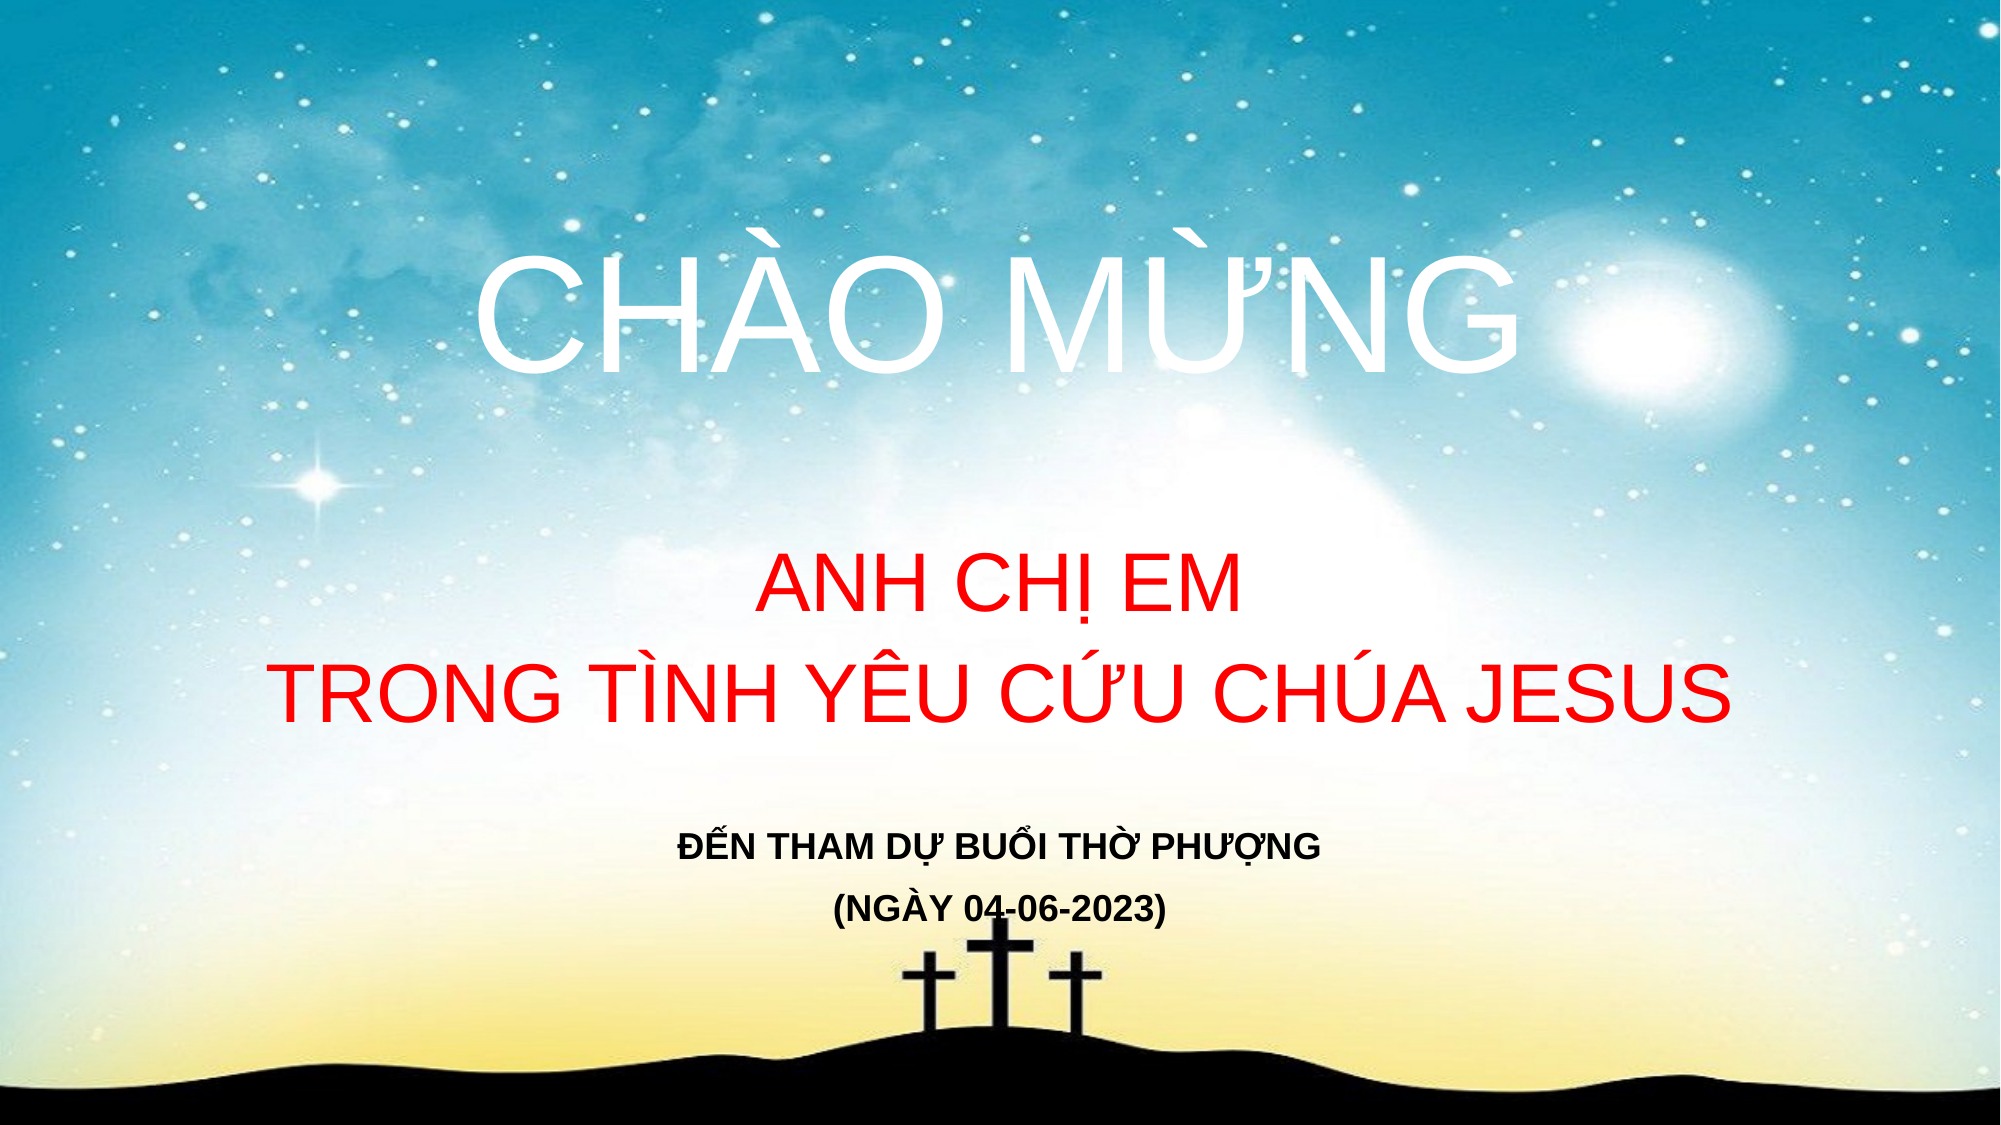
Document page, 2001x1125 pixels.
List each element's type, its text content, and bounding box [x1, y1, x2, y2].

list CHÀO MỪNG ANH CHỊ EM TRONG TÌNH YÊU CỨU CHÚA JESUS ĐẾN THAM DỰ BUỔI THỜ PHƯỢNG (NGÀY 04-06-2023) [0, 0, 2000, 1125]
